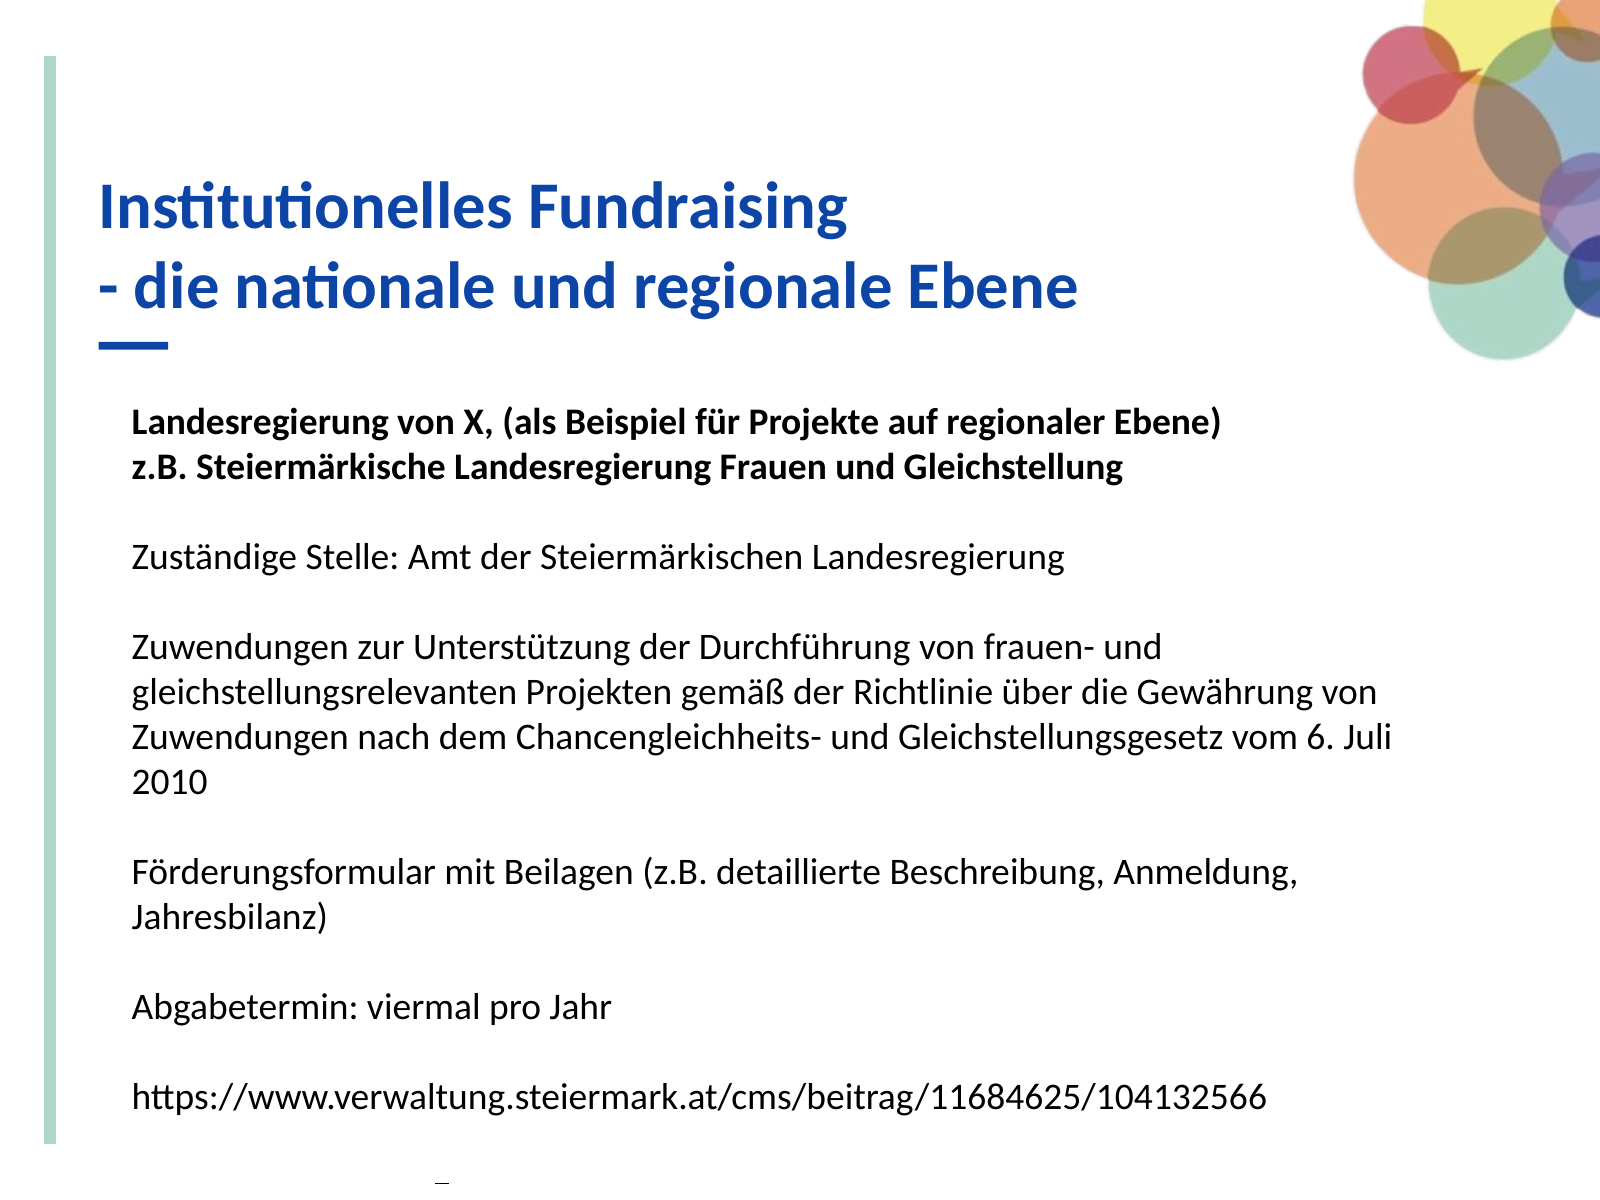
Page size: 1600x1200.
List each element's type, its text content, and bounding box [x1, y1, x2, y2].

picture [1218, 0, 1600, 499]
text_box Landesregierung von X, (als Beispiel für Projekte auf regionaler Ebene) z.B. Steiermärkische Landesregierung Frauen und Gleichstellung Zuständige Stelle: Amt der Steiermärkischen Landesregierung Zuwendungen zur Unterstützung der Durchführung von frauen- und gleichstellungsrelevanten Projekten gemäß der Richtlinie über die Gewährung von Zuwendungen nach dem Chancengleichheits- und Gleichstellungsgesetz vom 6. Juli 2010 Förderungsformular mit Beilagen (z.B. detaillierte Beschreibung, Anmeldung, Jahresbilanz) Abgabetermin: viermal pro Jahr https://www.verwaltung.steiermark.at/cms/beitrag/11684625/104132566 [116, 299, 1455, 1125]
title Institutionelles Fundraising - die nationale und regionale Ebene [96, 158, 1213, 362]
